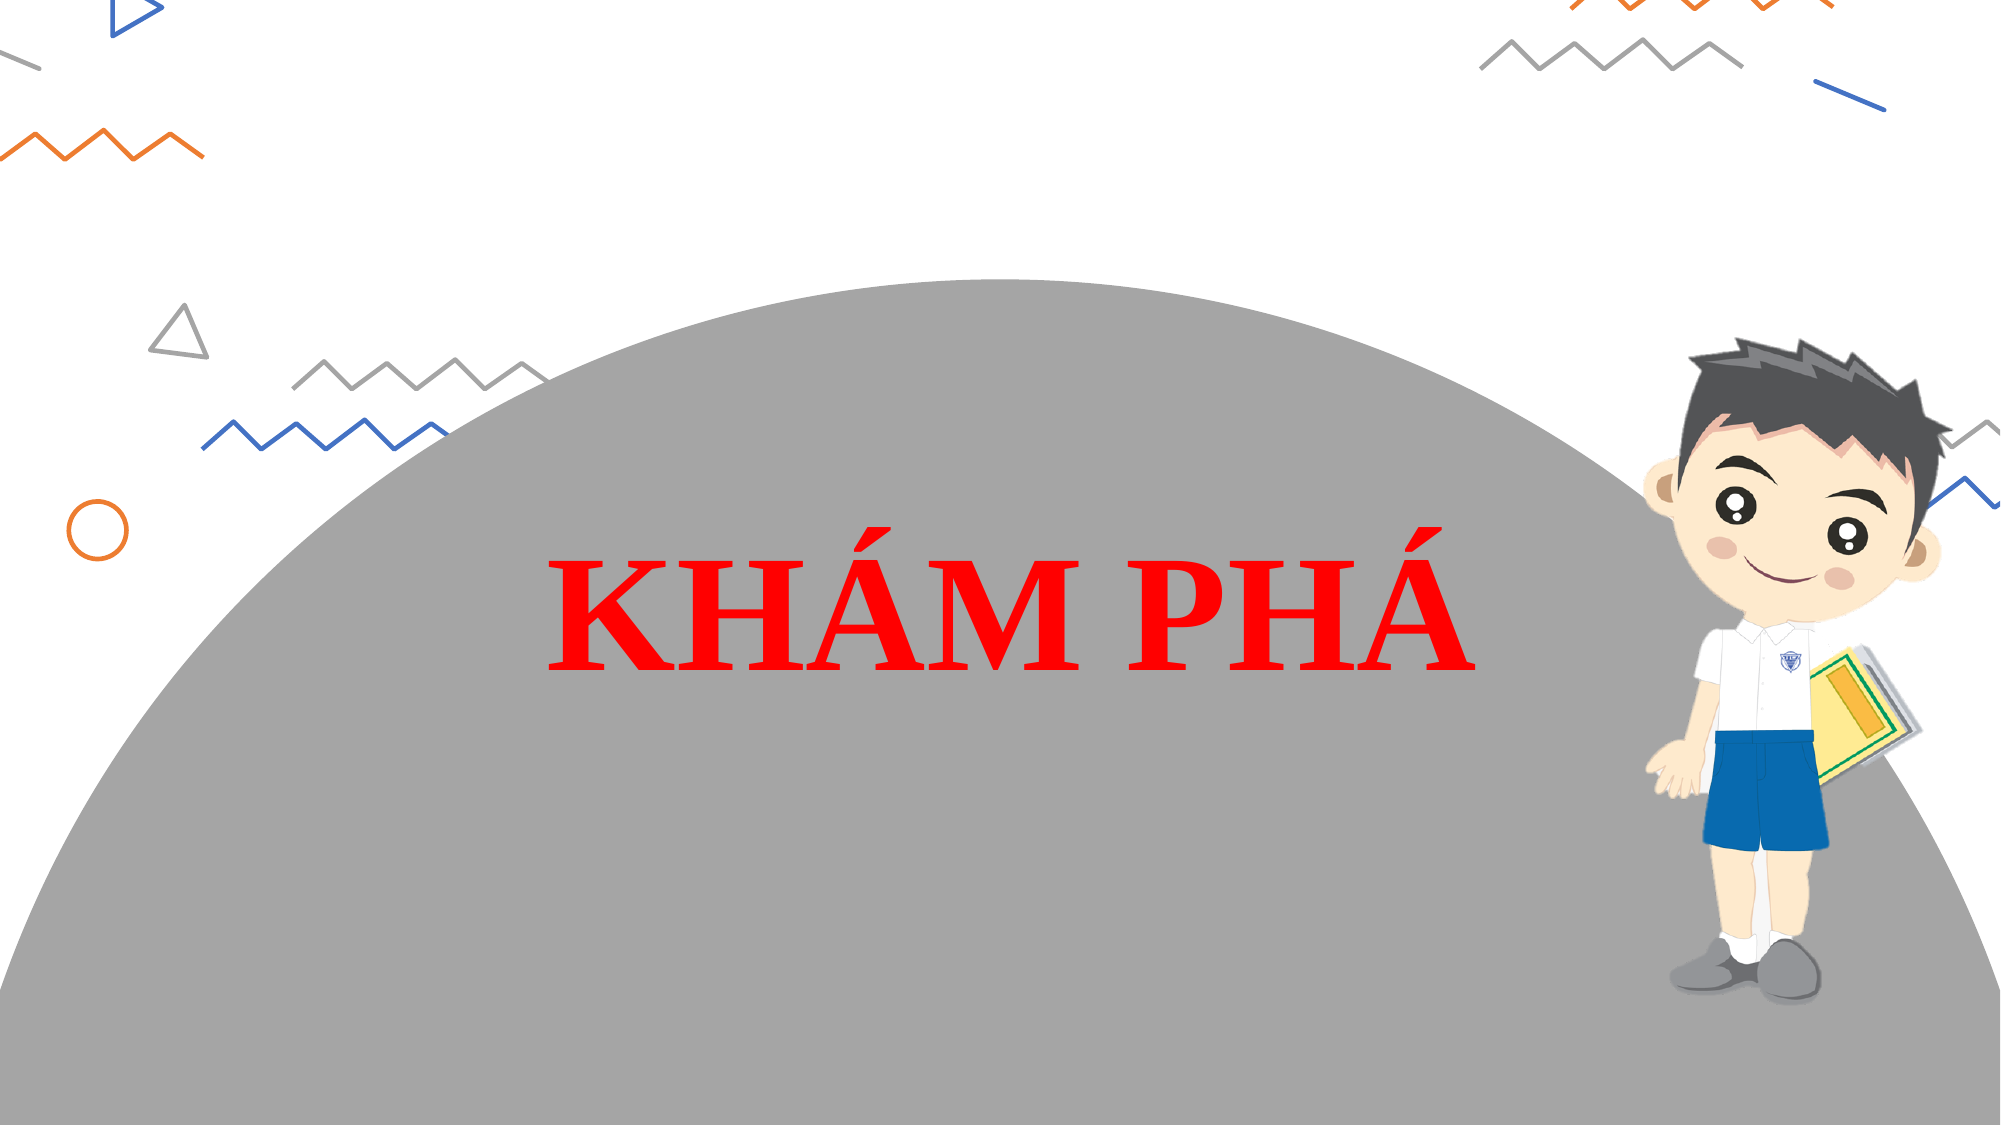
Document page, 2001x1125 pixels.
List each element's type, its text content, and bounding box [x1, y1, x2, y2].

list KHÁM PHÁ [401, 483, 1465, 728]
picture [1465, 306, 2000, 1037]
